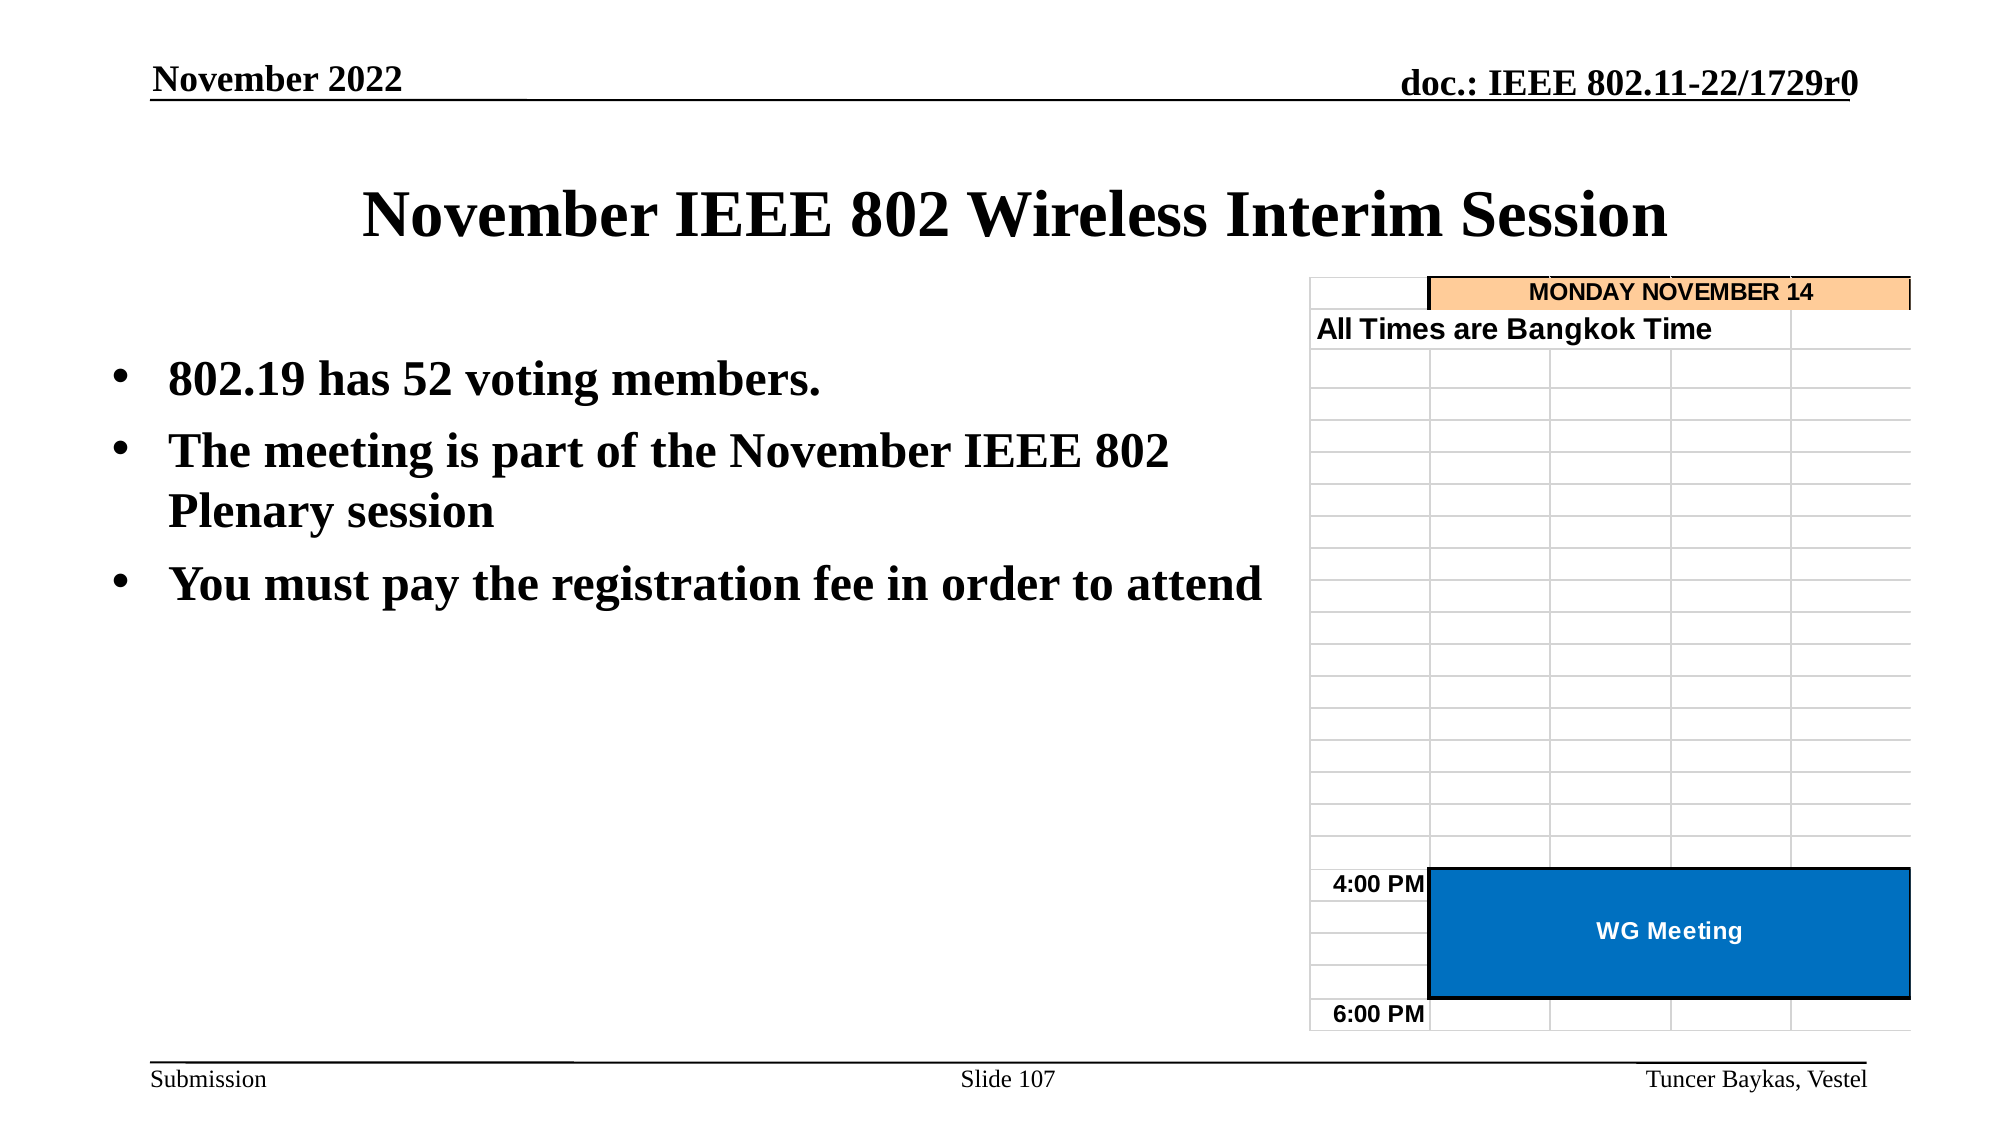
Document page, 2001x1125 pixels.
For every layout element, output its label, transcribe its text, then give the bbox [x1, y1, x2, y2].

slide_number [152, 54, 563, 100]
picture [1308, 276, 1913, 1033]
title November IEEE 802 Wireless Interim Session [119, 131, 1913, 288]
list 802.19 has 52 voting members. The meeting is part of the November IEEE 802 Plenary session You must pay the registration fee in order to attend [96, 337, 1301, 1033]
slide_number Slide 107 [950, 1061, 1067, 1123]
footer Tuncer Baykas, Vestel [1171, 1061, 1869, 1093]
